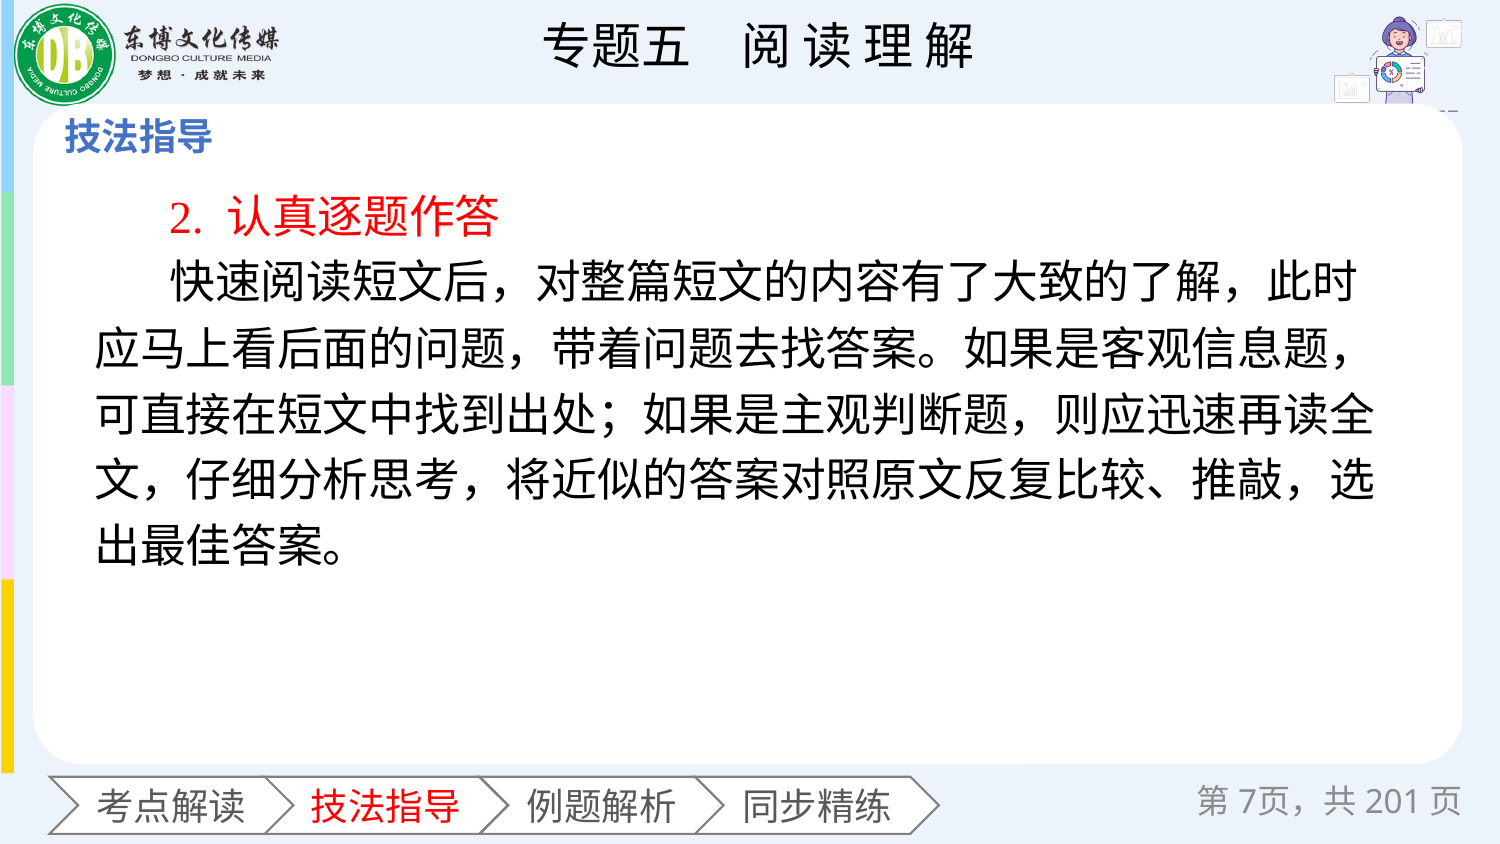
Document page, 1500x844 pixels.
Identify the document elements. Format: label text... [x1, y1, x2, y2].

picture [1312, 0, 1487, 131]
slide_number 第页，共201页 [1173, 780, 1478, 826]
picture [14, 3, 280, 106]
text_box 2. 认真逐题作答 快速阅读短文后，对整篇短文的内容有了大致的了解，此时应马上看后面的问题，带着问题去找答案。如果是客观信息题，可直接在短文中找到出处；如果是主观判断题，则应迅速再读全文，仔细分析思考，将近似的答案对照原文反复比较、推敲，选出最佳答案。 [79, 168, 1417, 580]
